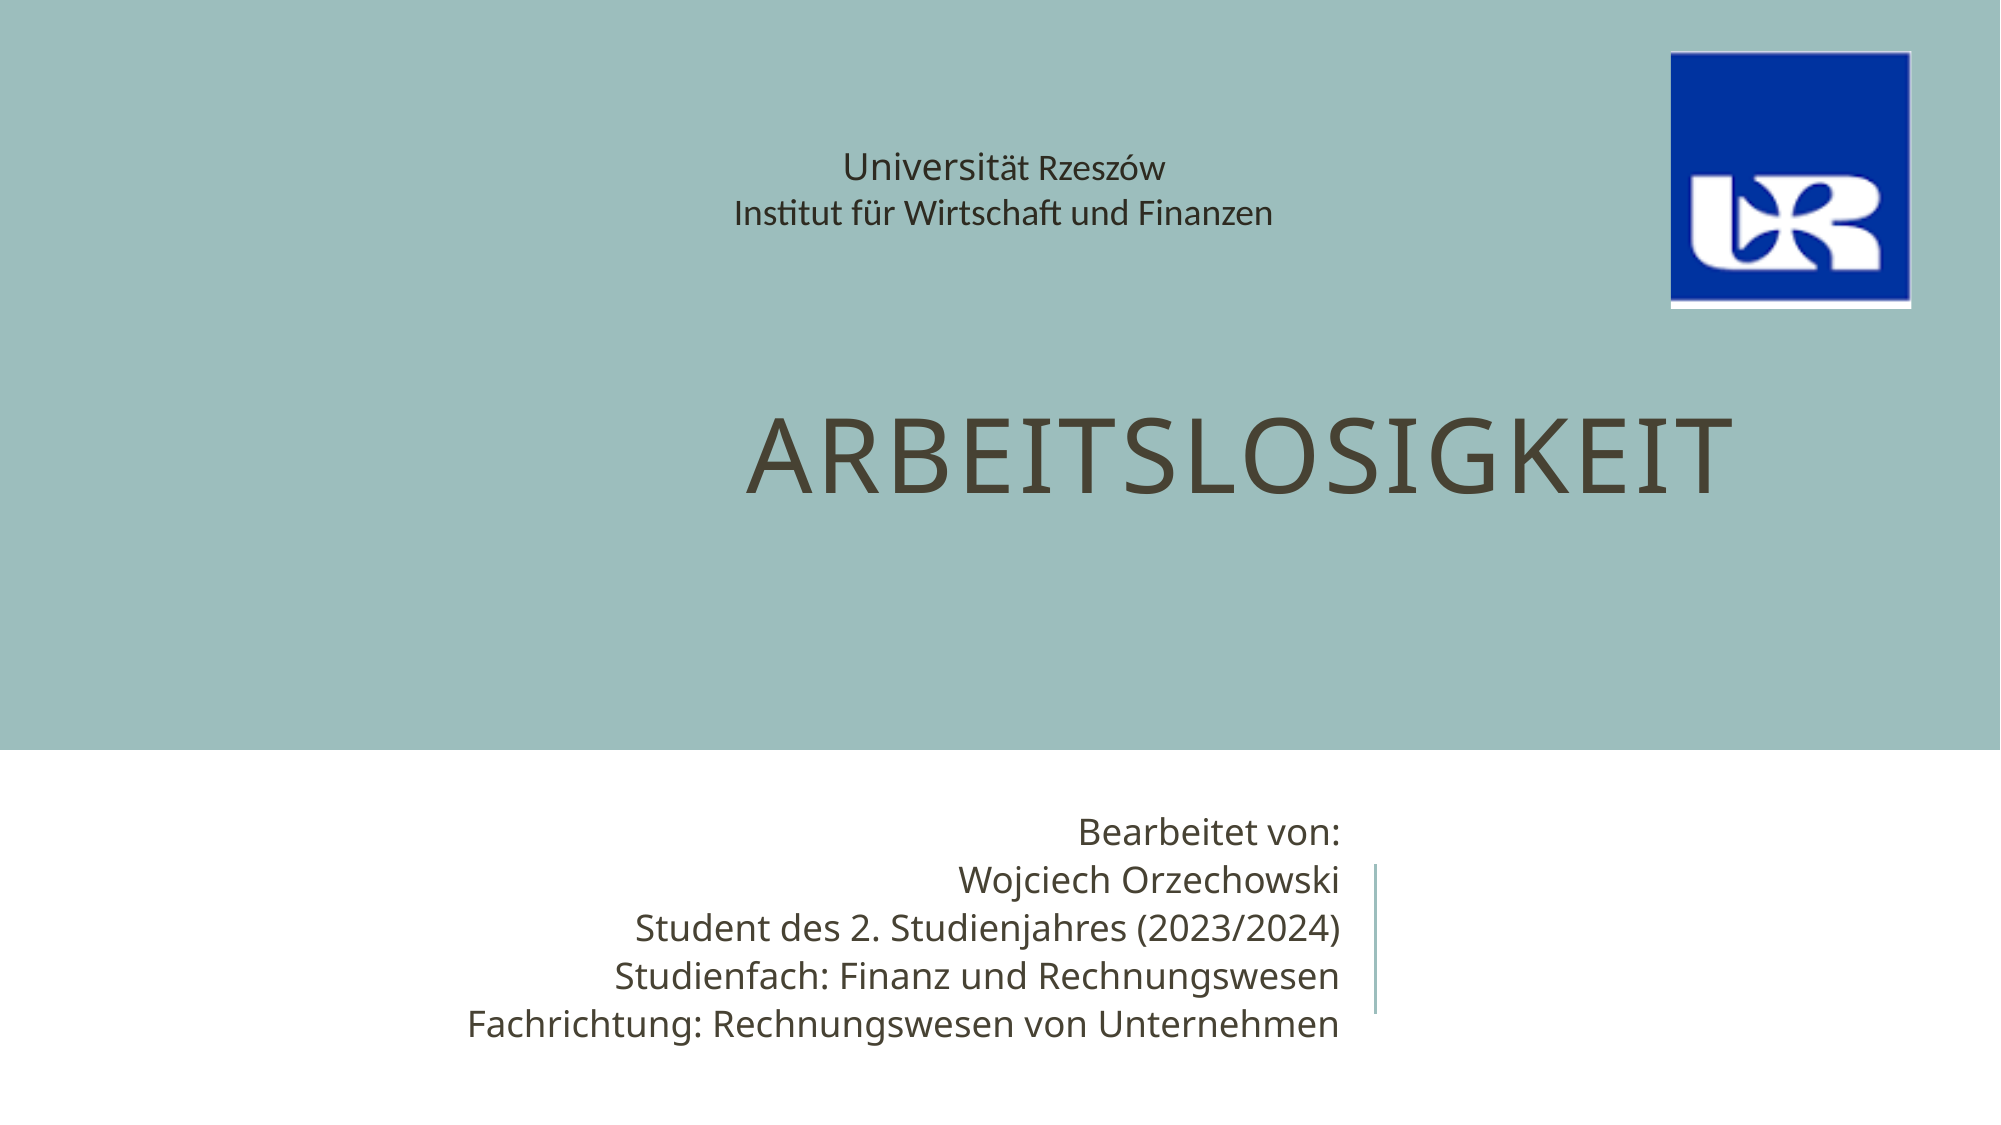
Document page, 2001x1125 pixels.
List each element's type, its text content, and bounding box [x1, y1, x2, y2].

picture [1670, 51, 1912, 309]
title Arbeitslosigkeit [249, 363, 1750, 564]
text_box Universität Rzeszów Institut für Wirtschaft und Finanzen [570, 135, 1438, 286]
subtitle Bearbeitet von: Wojciech Orzechowski Student des 2. Studienjahres (2023/2024) Studienfach: Finanz und Rechnungswesen Fachrichtung: Rechnungswesen von Unternehmen [450, 800, 1357, 1094]
